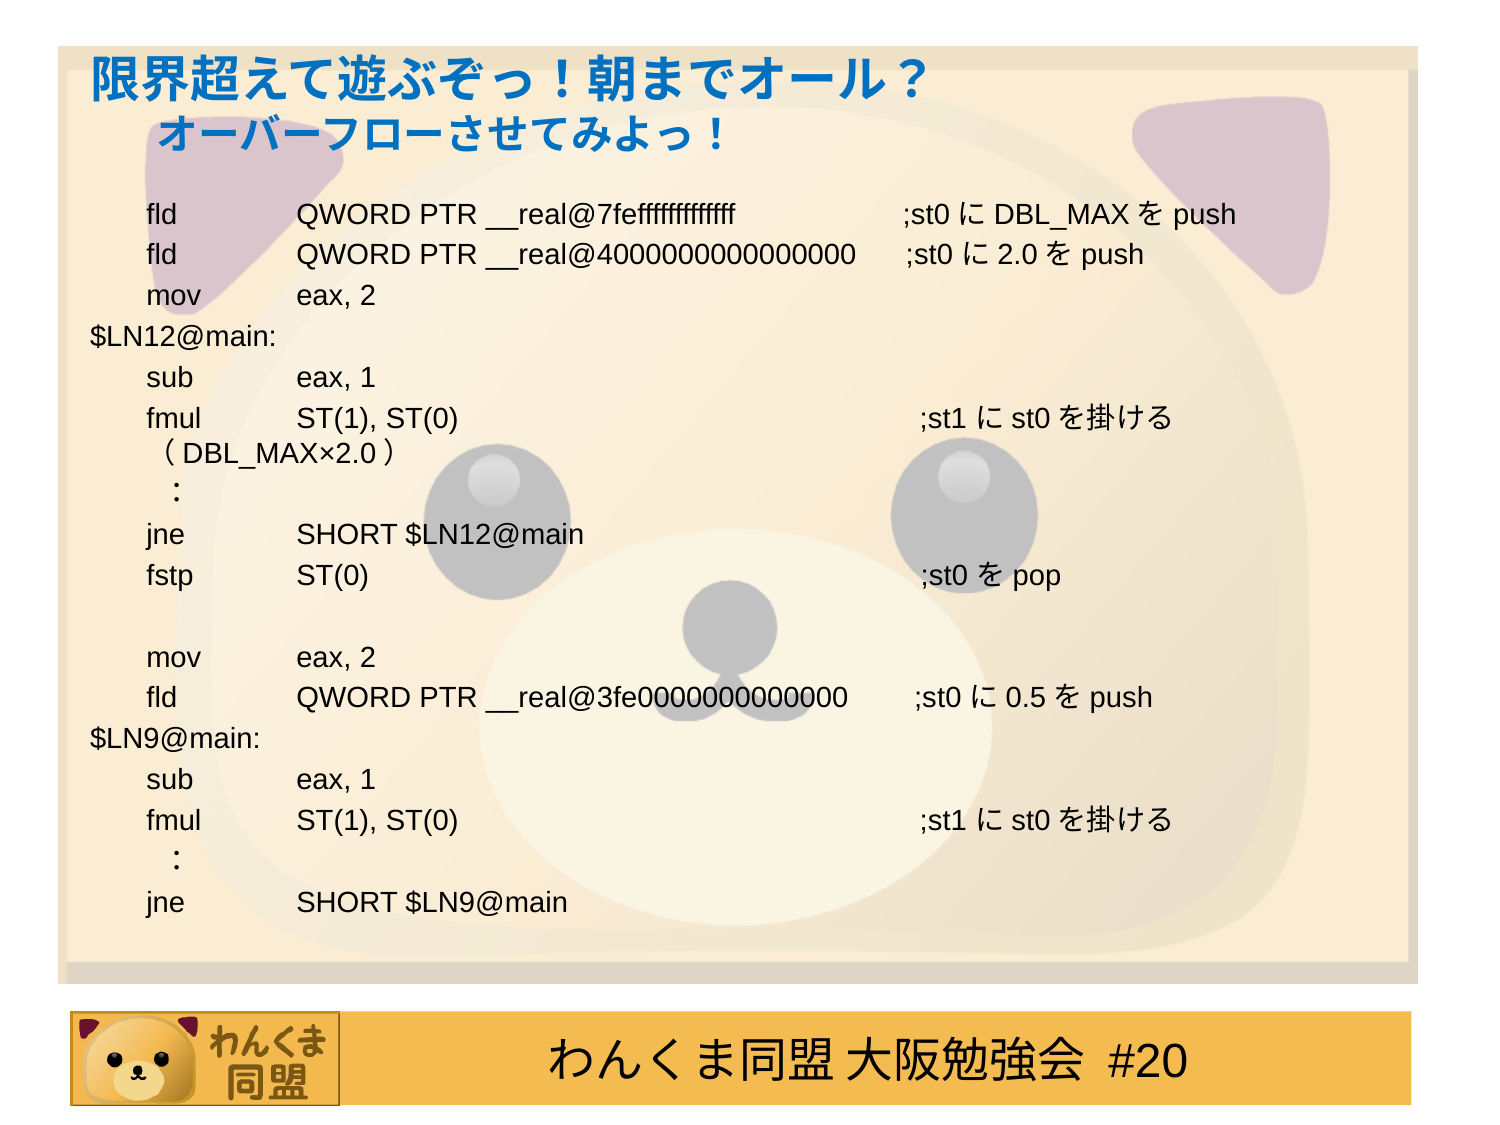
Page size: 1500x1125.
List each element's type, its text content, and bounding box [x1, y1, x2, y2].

title 限界超えて遊ぶぞっ！朝までオール？ オーバーフローさせてみよっ！ [74, 44, 1426, 162]
picture [58, 46, 1418, 984]
list fld QWORD PTR __real@7fefffffffffffff ;st0にDBL_MAXをpush fld QWORD PTR __real@4000000000000000 ;st0に2.0をpush mov eax, 2 $LN12@main: sub eax, 1 fmul ST(1), ST(0) ;st1にst0を掛ける（DBL_MAX×2.0） ： jne SHORT $LN12@main fstp ST(0) ;st0をpop mov eax, 2 fld QWORD PTR __real@3fe0000000000000 ;st0に0.5をpush $LN9@main: sub eax, 1 fmul ST(1), ST(0) ;st1にst0を掛ける ： jne SHORT $LN9@main [74, 187, 1426, 938]
picture [70, 1011, 340, 1106]
